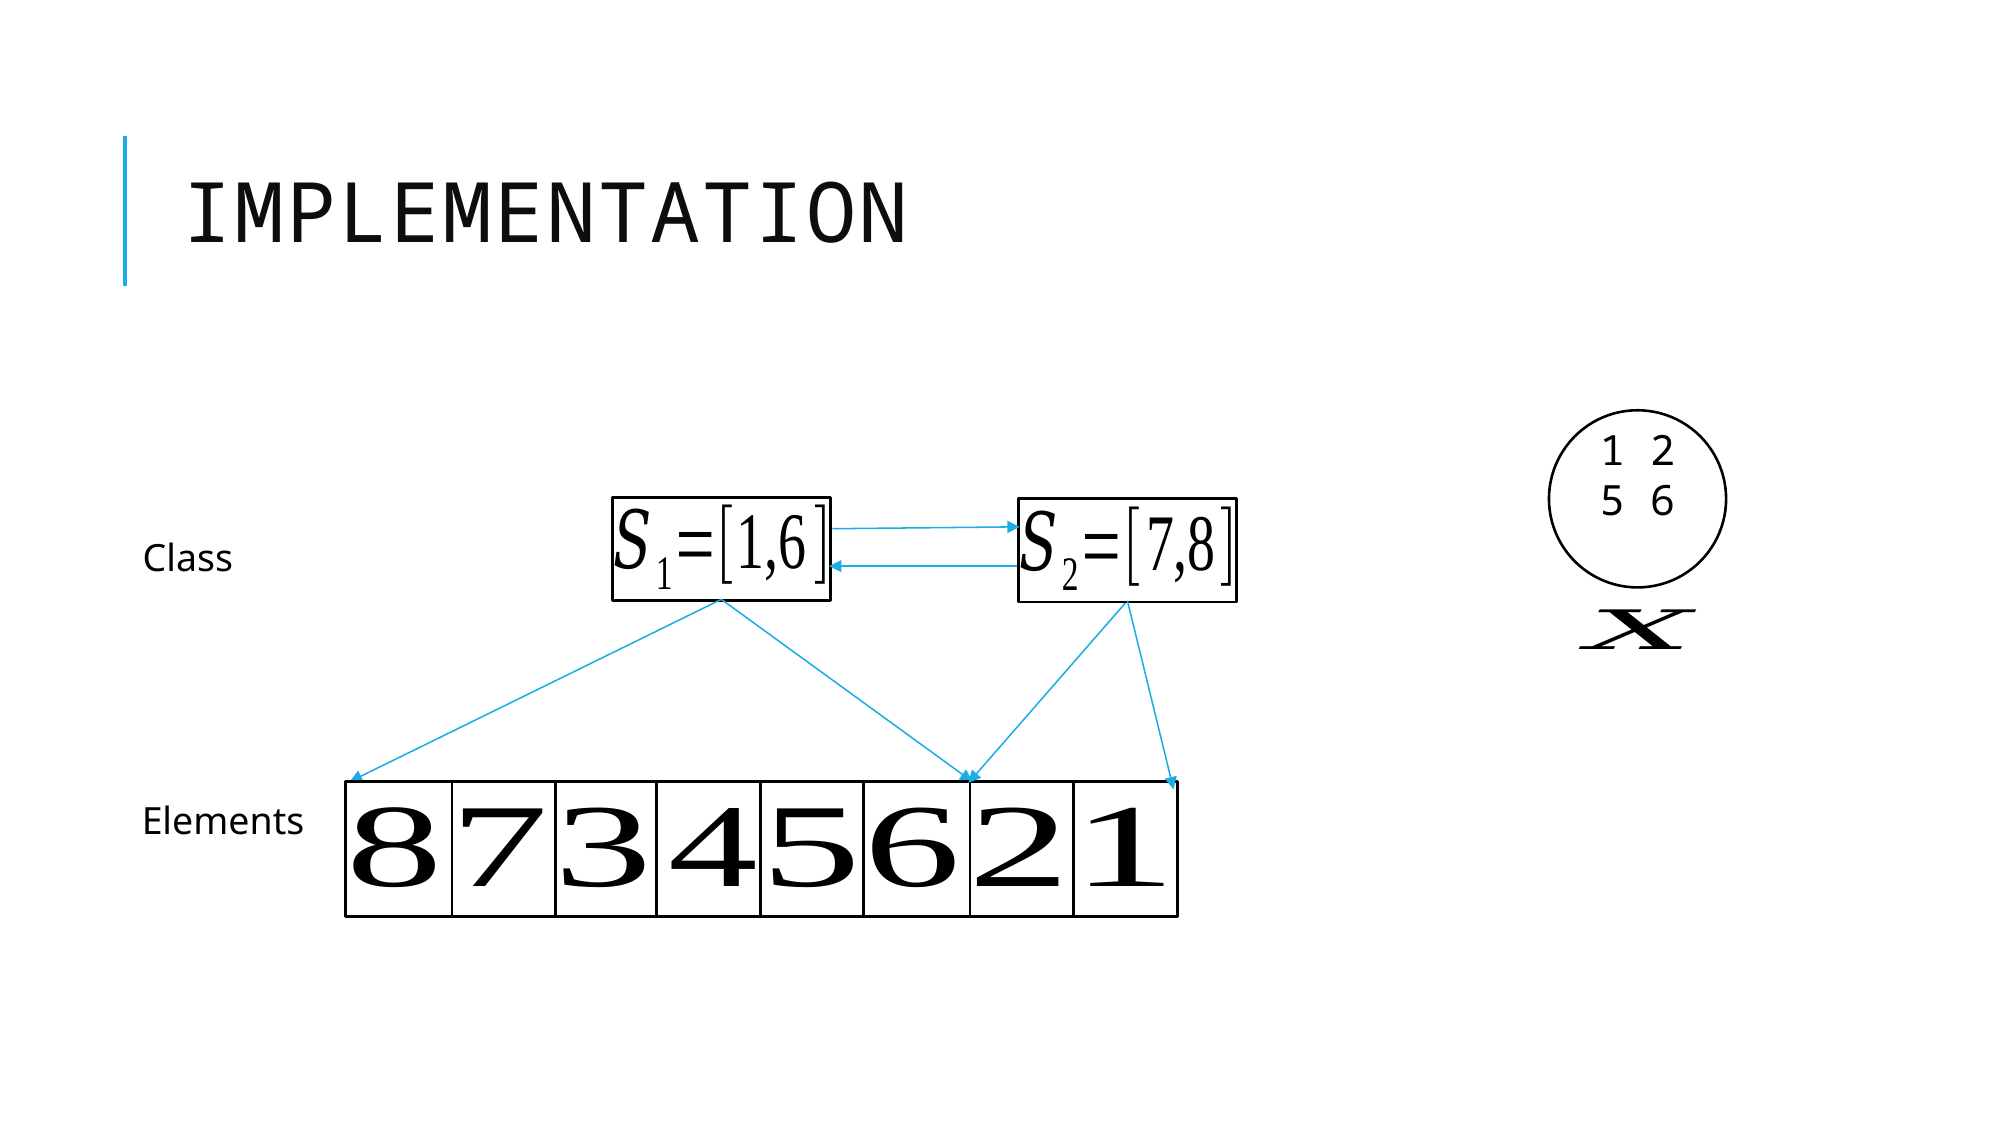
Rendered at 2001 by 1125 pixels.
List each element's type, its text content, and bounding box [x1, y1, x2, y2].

text_box Elements [127, 789, 338, 850]
text_box Class [127, 526, 300, 587]
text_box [349, 599, 722, 782]
title Implementation [168, 96, 1763, 342]
text_box 1 2 5 6 [1547, 408, 1728, 589]
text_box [1127, 600, 1174, 790]
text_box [968, 600, 1122, 784]
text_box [727, 599, 964, 782]
